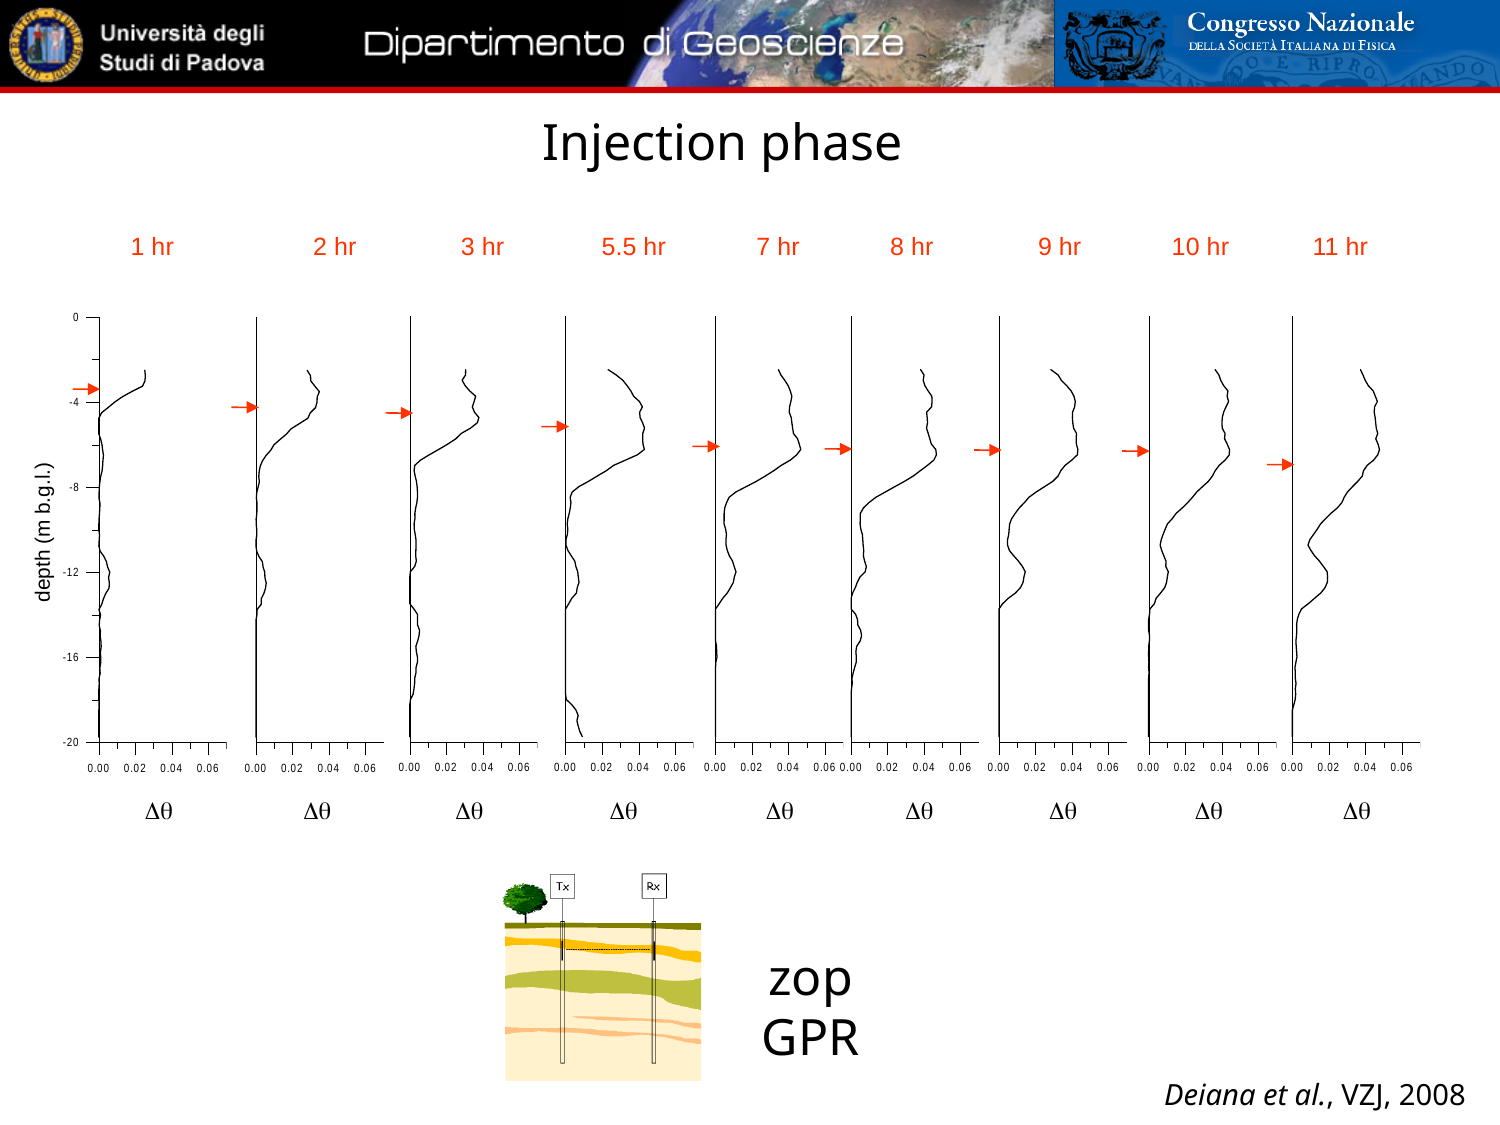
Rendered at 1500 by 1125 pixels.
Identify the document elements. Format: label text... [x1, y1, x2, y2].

picture [1136, 316, 1277, 775]
text_box zop GPR [706, 938, 923, 1073]
text_box Dq [1049, 794, 1078, 825]
picture [1280, 316, 1421, 775]
text_box Deiana et al., VZJ, 2008 [1149, 1068, 1481, 1119]
picture [703, 316, 980, 775]
text_box Dq [455, 794, 484, 825]
text_box Dq [905, 794, 934, 825]
text_box depth (m b.g.l.) [28, 462, 54, 603]
text_box Dq [145, 794, 174, 825]
text_box Injection phase [527, 103, 918, 178]
picture [502, 872, 702, 1081]
text_box Dq [609, 794, 638, 825]
picture [553, 316, 694, 775]
picture [0, 0, 277, 86]
text_box Dq [1195, 794, 1224, 825]
picture [987, 316, 1128, 775]
text_box Dq [1342, 794, 1372, 825]
picture [398, 316, 538, 775]
text_box 1 hr 2 hr 3 hr 5.5 hr 7 hr 8 hr 9 hr 10 hr 11 hr [130, 230, 1380, 261]
text_box Dq [303, 794, 332, 825]
picture [355, 0, 1500, 86]
text_box Dq [765, 794, 795, 825]
picture [62, 310, 227, 776]
picture [244, 316, 385, 776]
